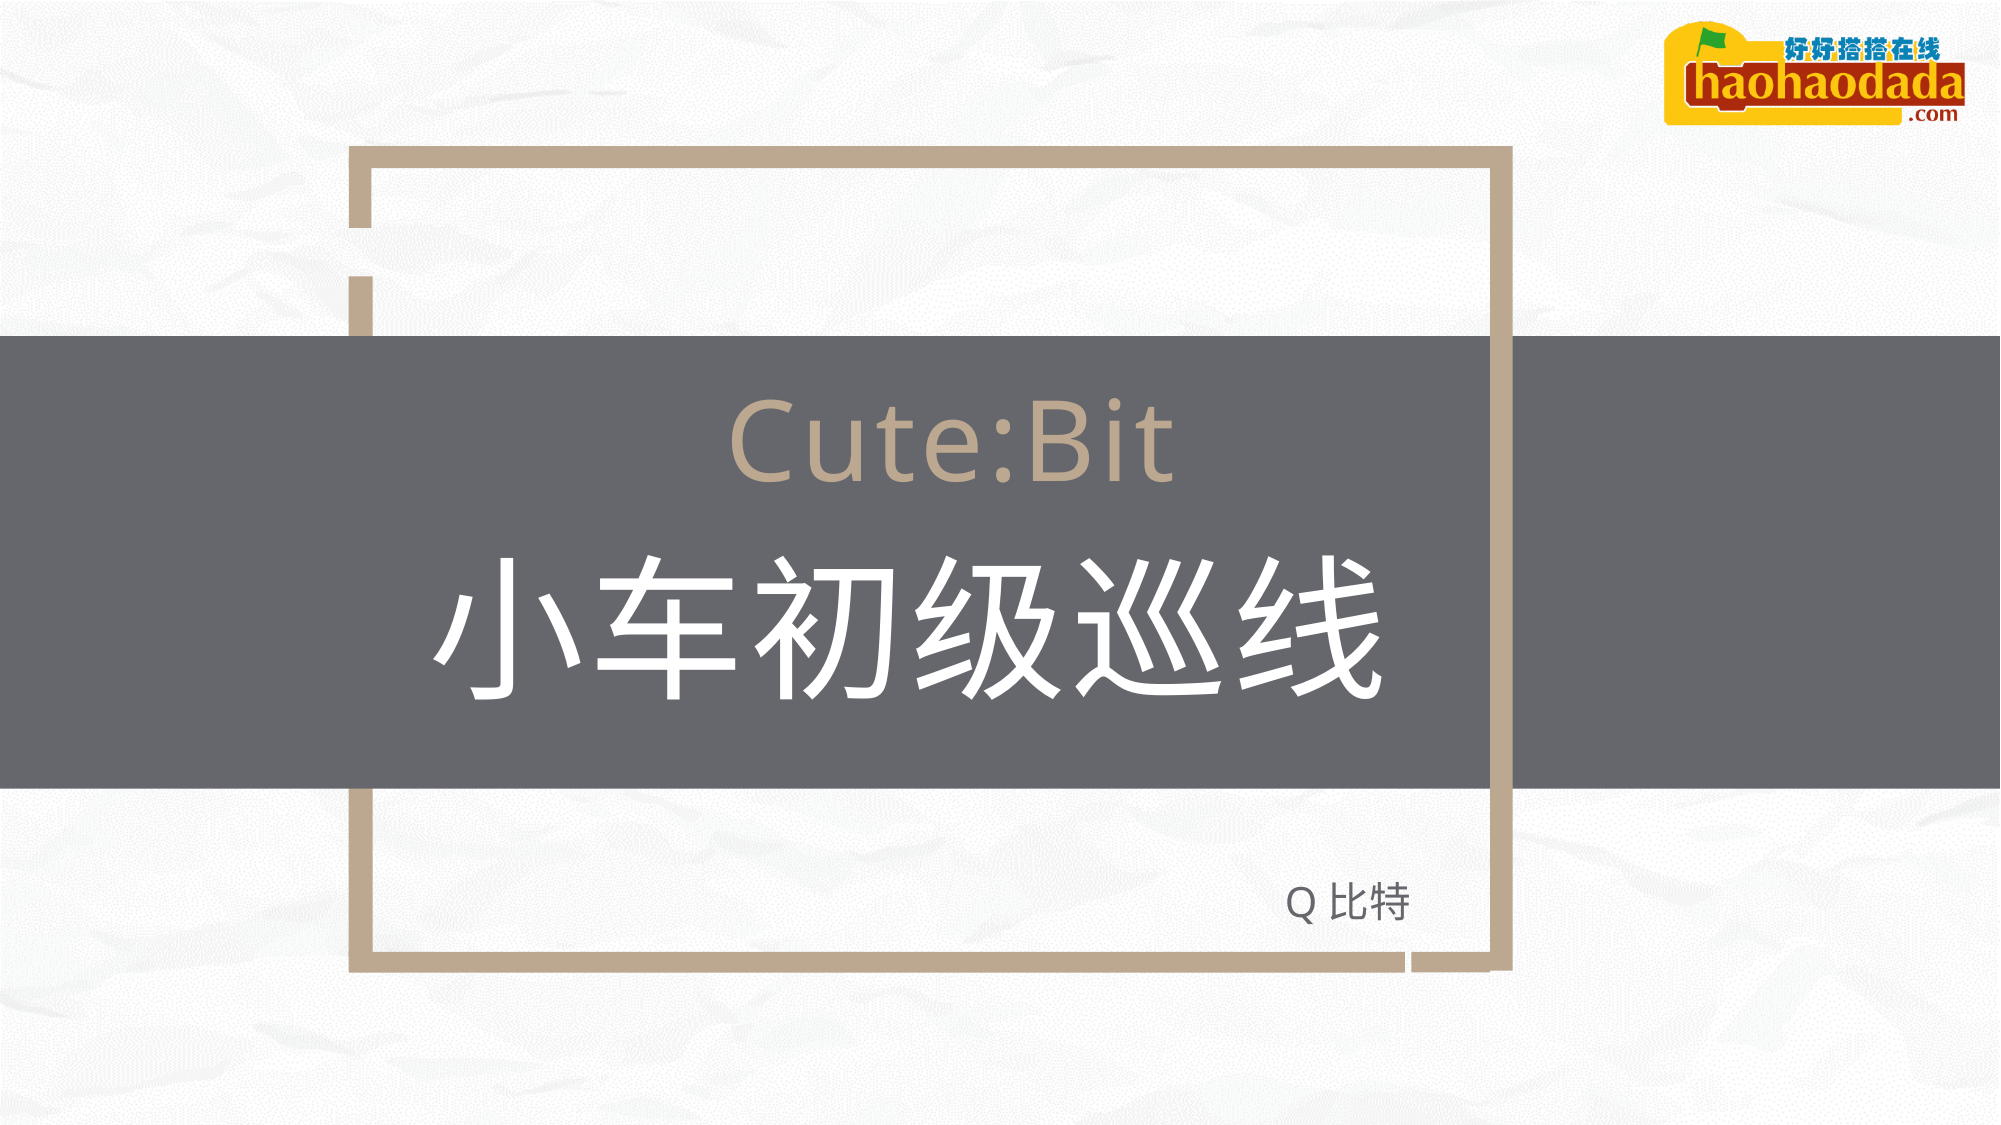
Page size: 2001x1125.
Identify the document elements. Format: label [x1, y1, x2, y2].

text_box [348, 146, 1513, 973]
picture [0, 0, 2000, 1125]
